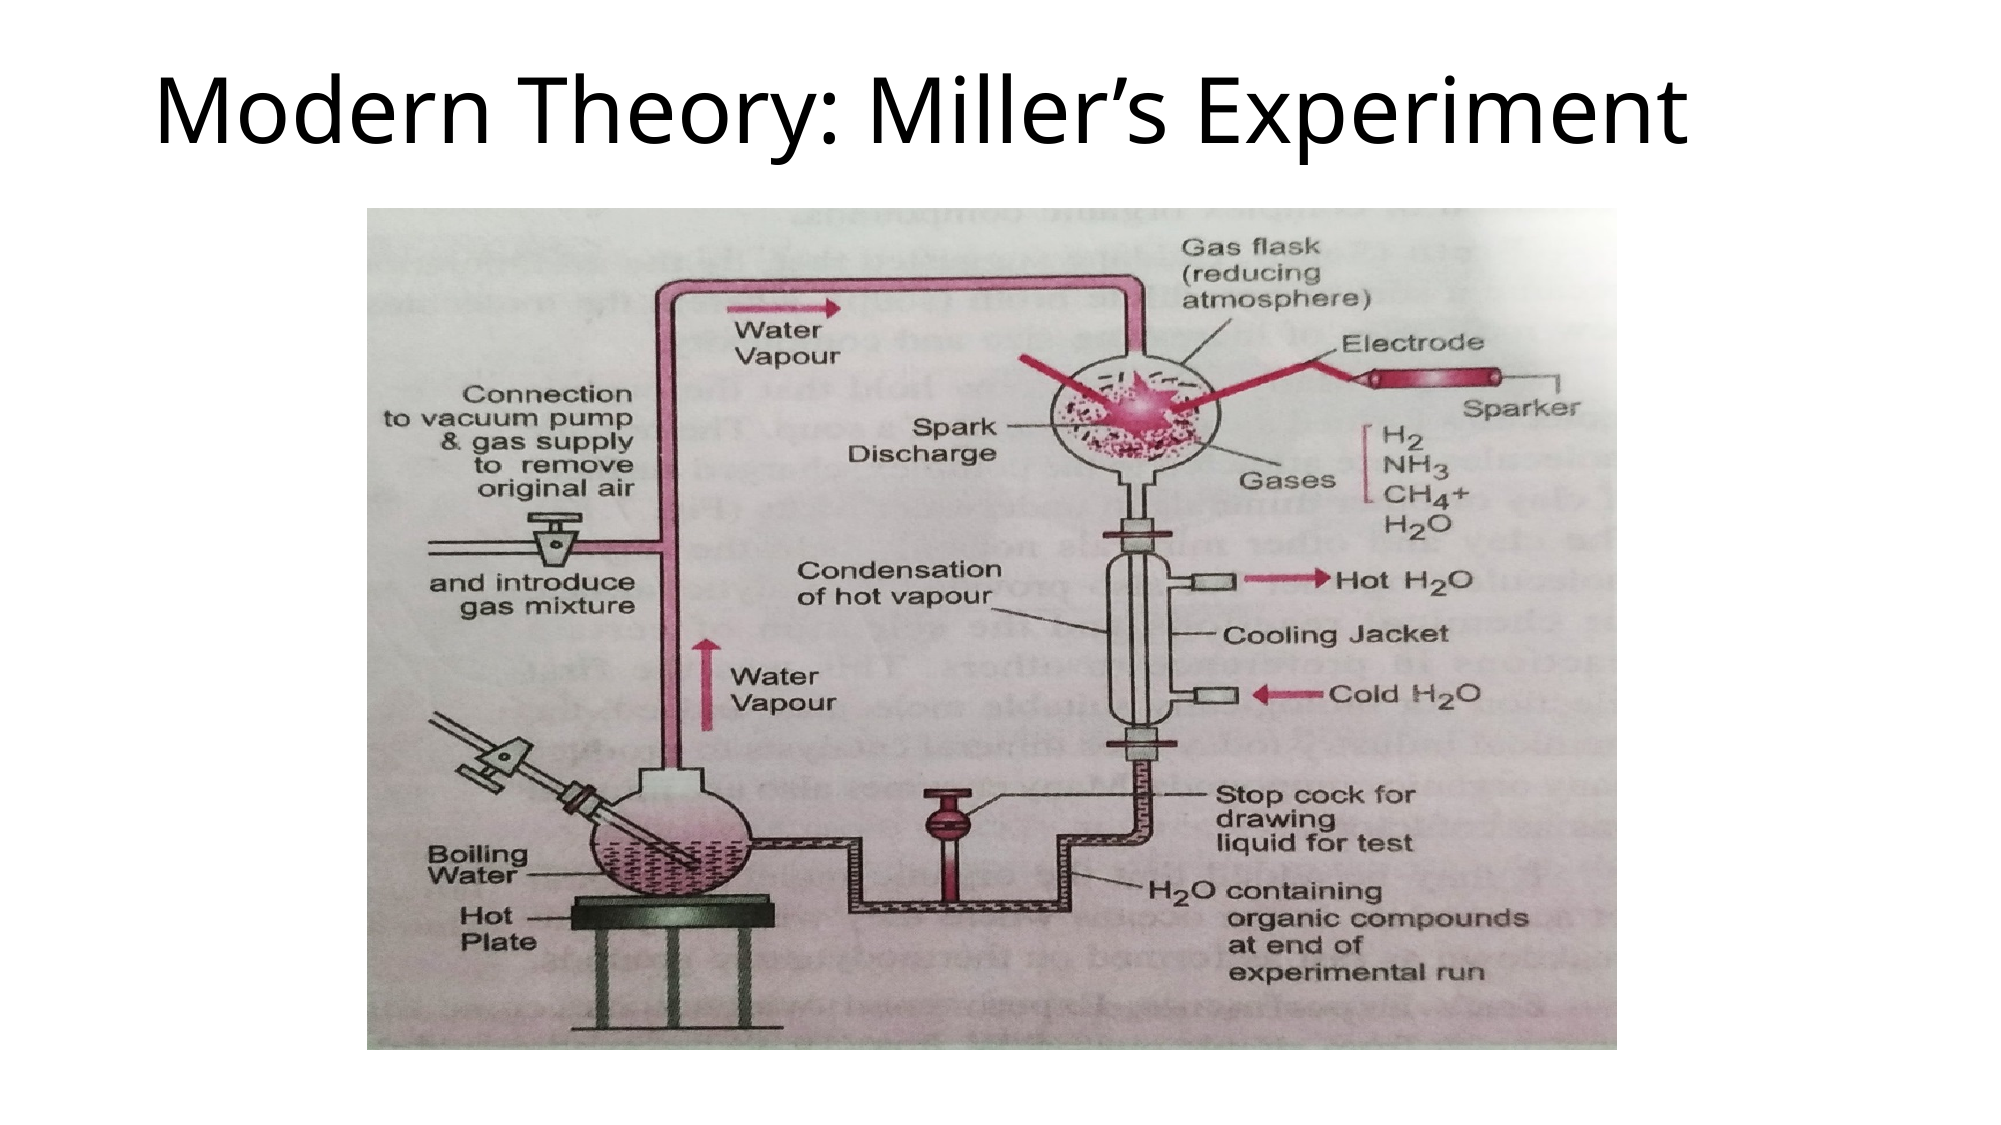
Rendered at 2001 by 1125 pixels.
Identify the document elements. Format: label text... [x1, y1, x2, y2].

title Modern Theory: Miller’s Experiment [137, 59, 1863, 278]
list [367, 208, 1617, 1050]
